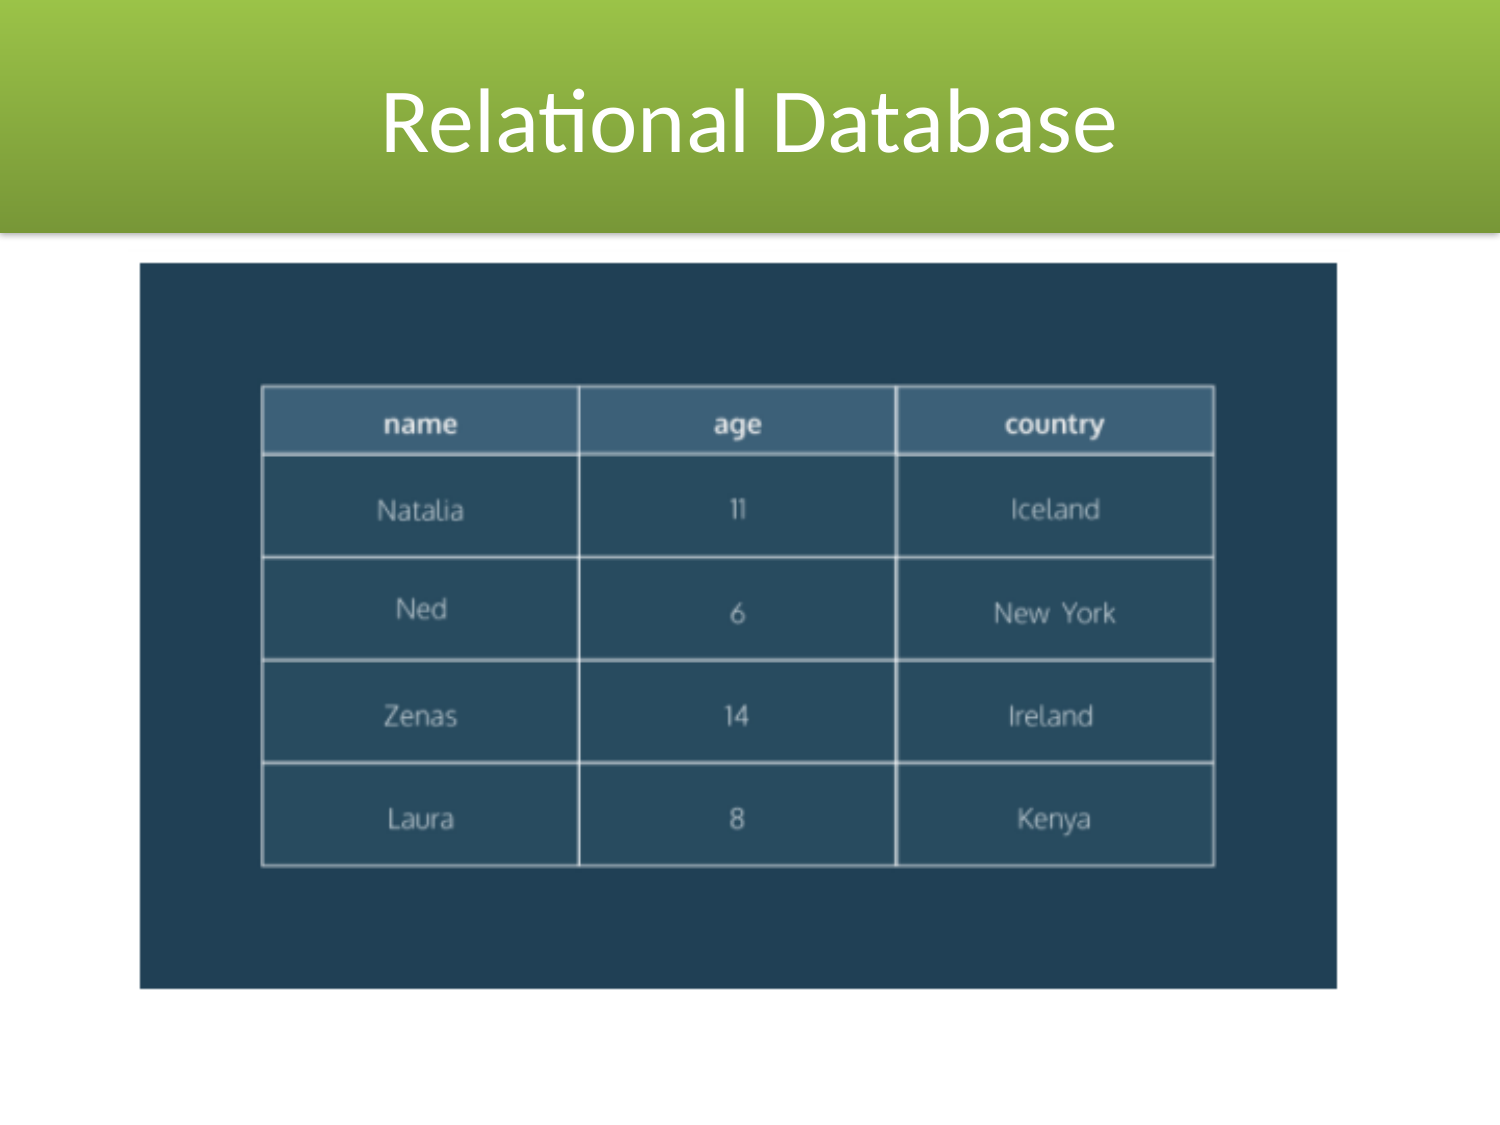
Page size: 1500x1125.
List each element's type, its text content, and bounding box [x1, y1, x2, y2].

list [128, 249, 1351, 1005]
title Relational Database [0, 0, 1500, 233]
